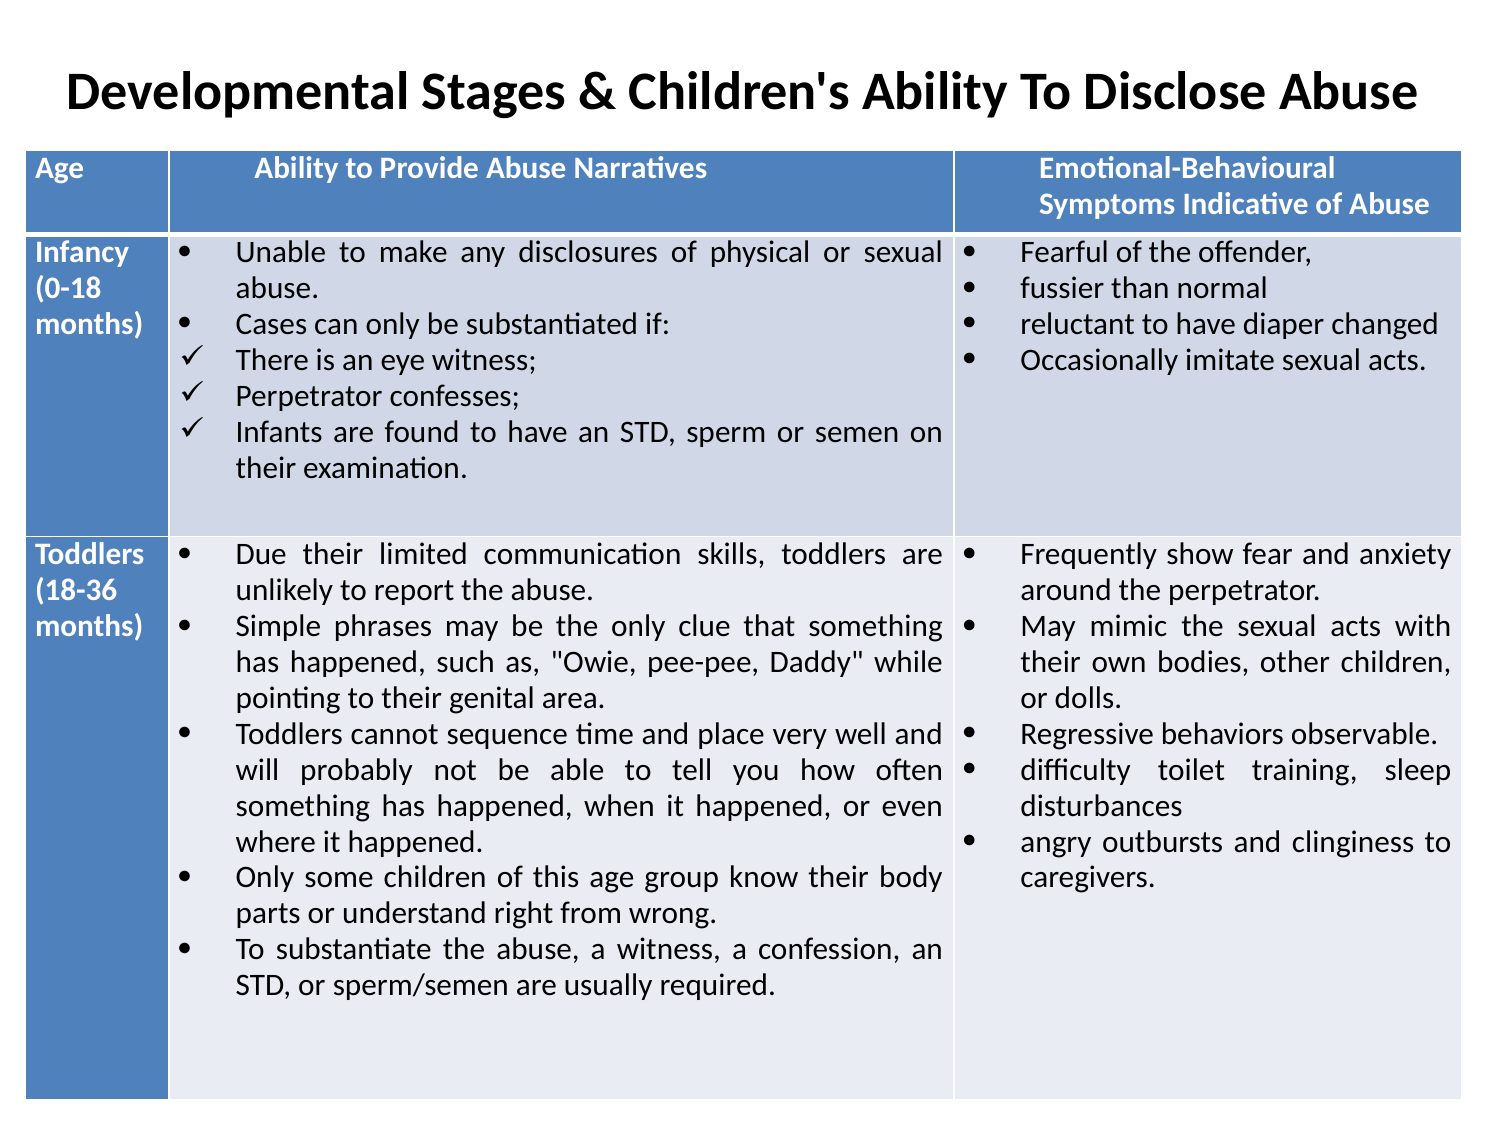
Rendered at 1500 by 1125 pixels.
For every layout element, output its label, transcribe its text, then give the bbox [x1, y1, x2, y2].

title Developmental Stages & Children's Ability To Disclose Abuse [0, 0, 1488, 175]
table_cell Fearful of the offender, fussier than normal reluctant to have diaper changed Occasionally imitate sexual acts. [955, 237, 1461, 536]
table_cell Due their limited communication skills, toddlers are unlikely to report the abuse. Simple phrases may be the only clue that something has happened, such as, "Owie, pee-pee, Daddy" while pointing to their genital area. Toddlers cannot sequence time and place very well and will probably not be able to tell you how often something has happened, when it happened, or even where it happened. Only some children of this age group know their body parts or understand right from wrong. To substantiate the abuse, a witness, a confession, an STD, or sperm/semen are usually required. [170, 537, 953, 1099]
table_header Ability to Provide Abuse Narratives [170, 151, 953, 232]
table_cell Frequently show fear and anxiety around the perpetrator. May mimic the sexual acts with their own bodies, other children, or dolls. Regressive behaviors observable. difficulty toilet training, sleep disturbances angry outbursts and clinginess to caregivers. [955, 537, 1461, 1099]
table_header Age [26, 151, 168, 232]
table_cell Toddlers (18-36 months) [26, 537, 168, 1099]
table_cell Infancy (0-18 months) [26, 237, 168, 536]
table_header Emotional-Behavioural Symptoms Indicative of Abuse [955, 151, 1461, 232]
table_cell Unable to make any disclosures of physical or sexual abuse. Cases can only be substantiated if: There is an eye witness; Perpetrator confesses; Infants are found to have an STD, sperm or semen on their examination. [170, 237, 953, 536]
